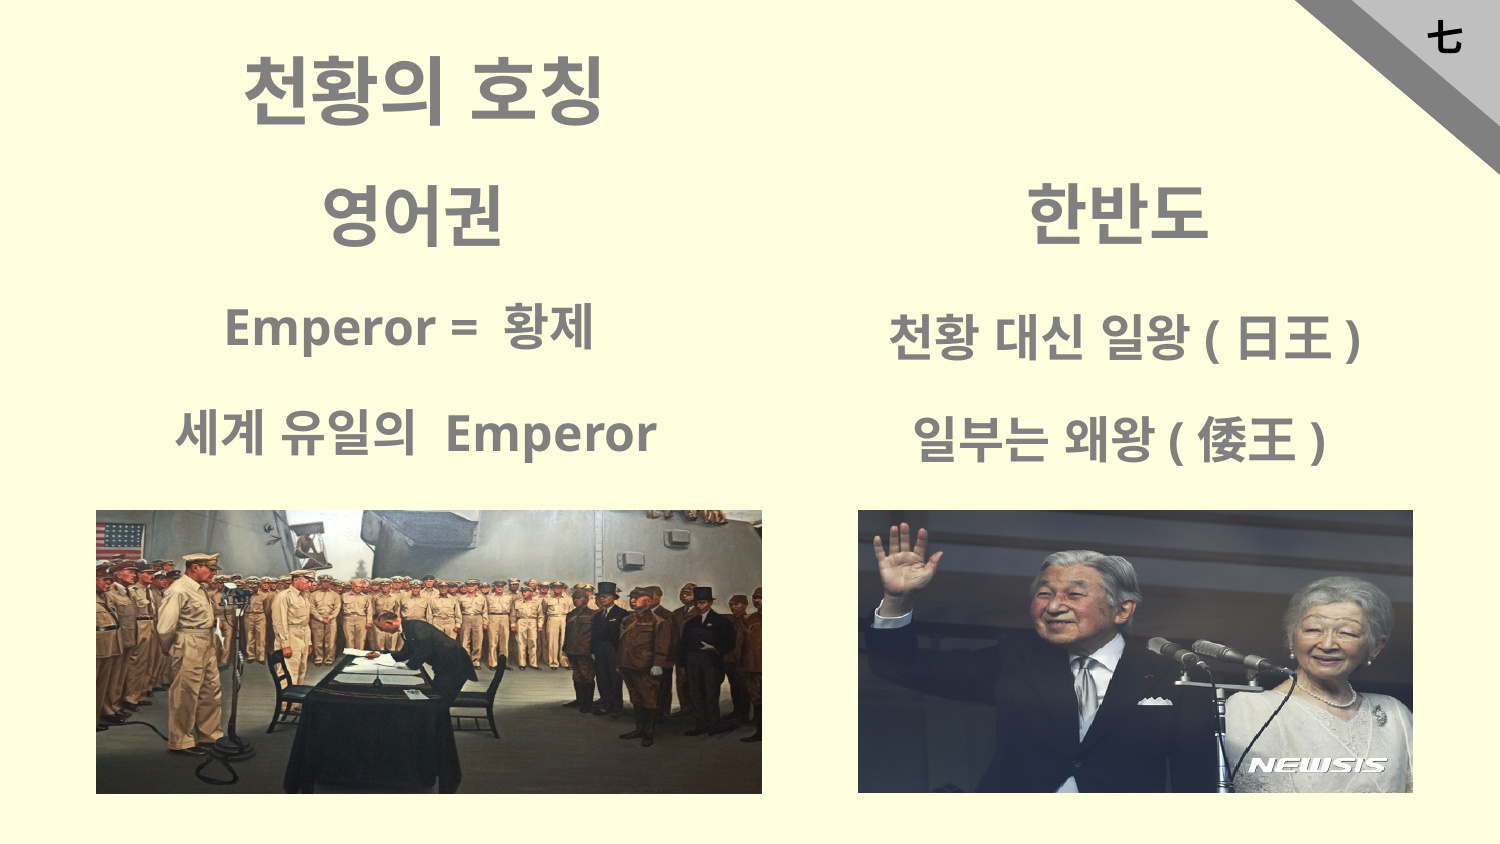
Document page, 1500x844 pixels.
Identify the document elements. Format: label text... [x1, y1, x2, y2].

picture [857, 510, 1413, 793]
text_box 영어권 [135, 175, 691, 254]
text_box 천황 대신 일왕(日王) [838, 300, 1412, 374]
text_box [1291, 0, 1500, 178]
picture [96, 510, 762, 794]
text_box [1348, 0, 1500, 130]
text_box Emperor = 황제 [41, 289, 779, 363]
text_box 세계 유일의 Emperor [48, 395, 786, 469]
text_box 한반도 [832, 173, 1405, 252]
text_box 七 [1411, 6, 1482, 67]
title 천황의 호칭 [29, 14, 821, 165]
text_box 일부는 왜왕(倭王) [857, 401, 1382, 475]
